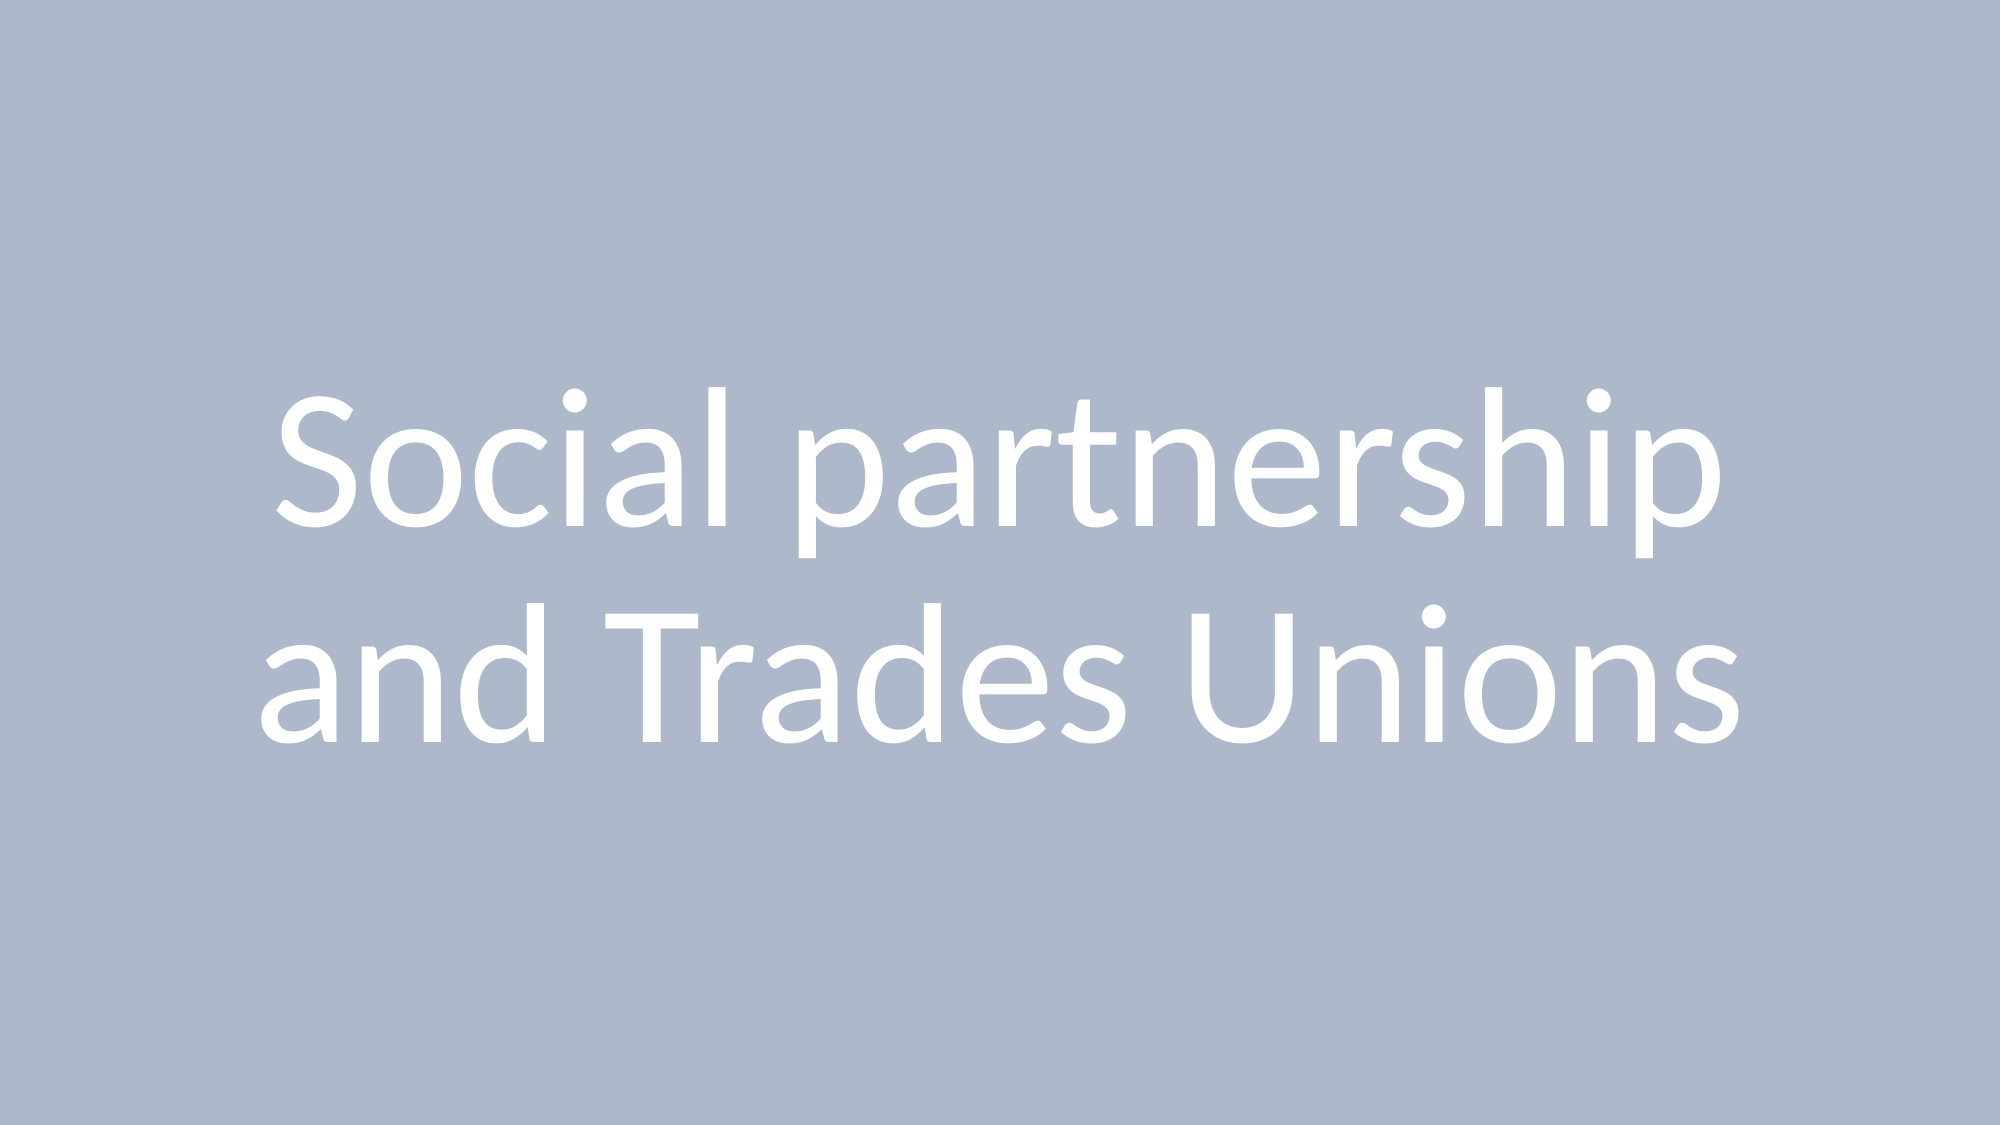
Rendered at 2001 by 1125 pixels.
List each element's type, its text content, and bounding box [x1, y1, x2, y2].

text_box Social partnership and Trades Unions [137, 115, 1863, 1025]
